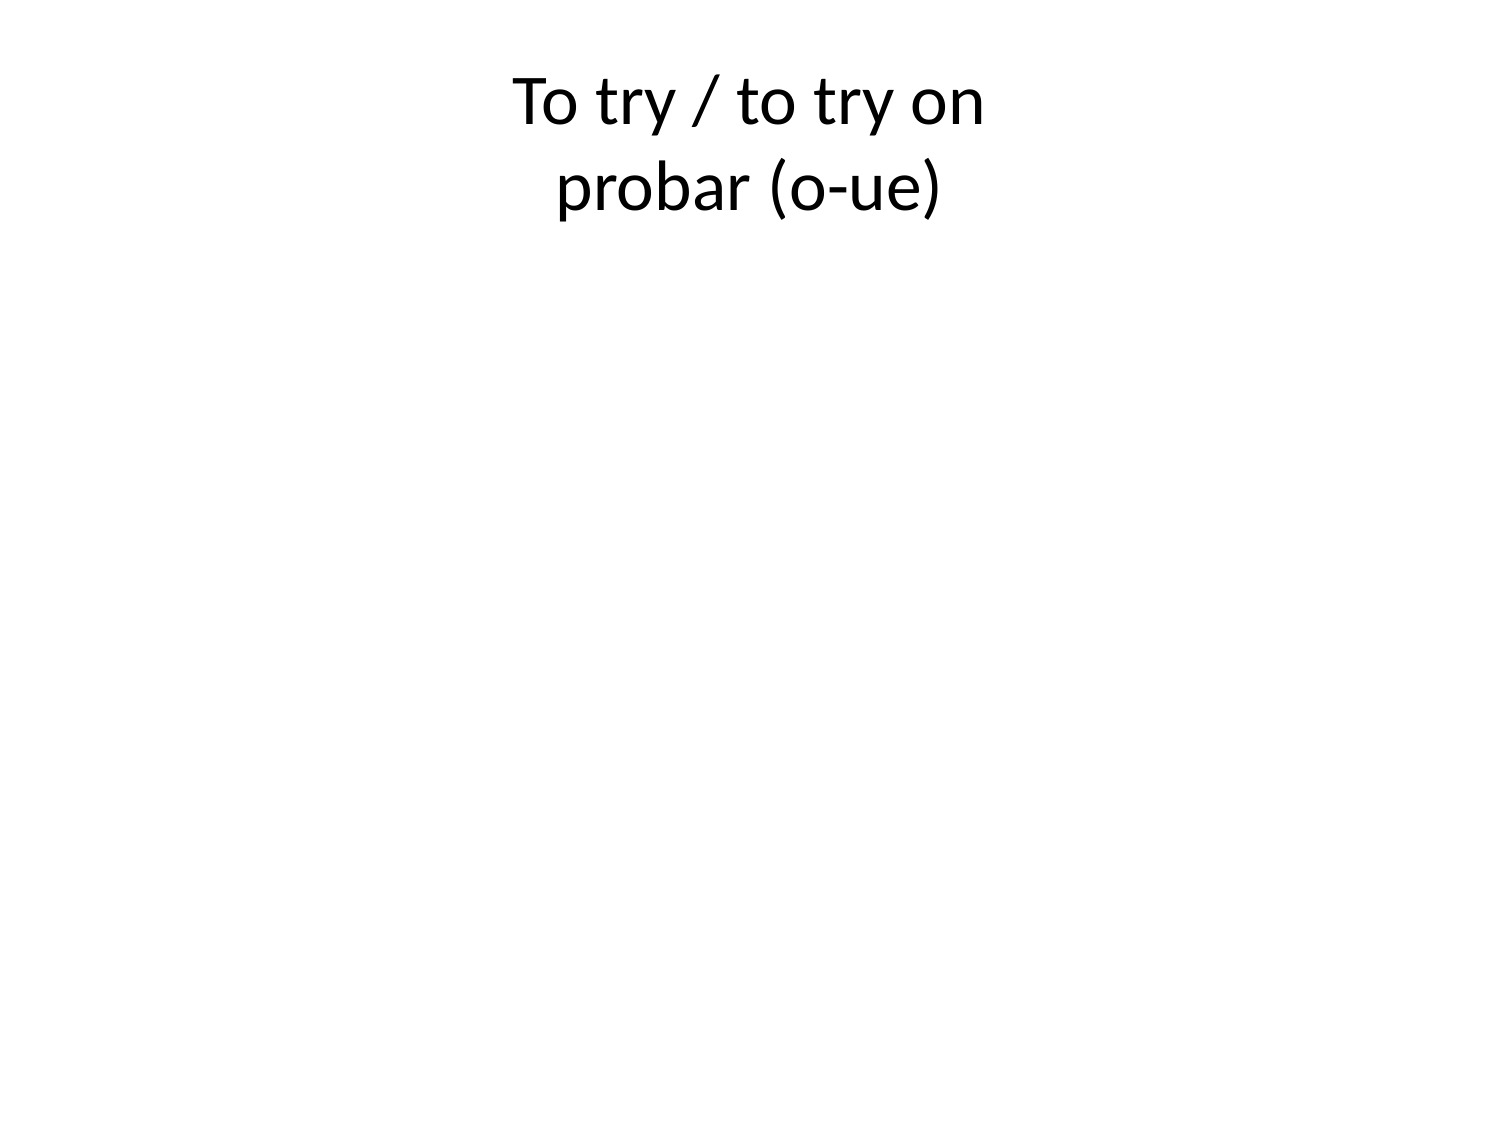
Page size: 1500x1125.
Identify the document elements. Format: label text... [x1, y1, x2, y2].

title To try / to try on probar (o-ue) [75, 45, 1425, 233]
